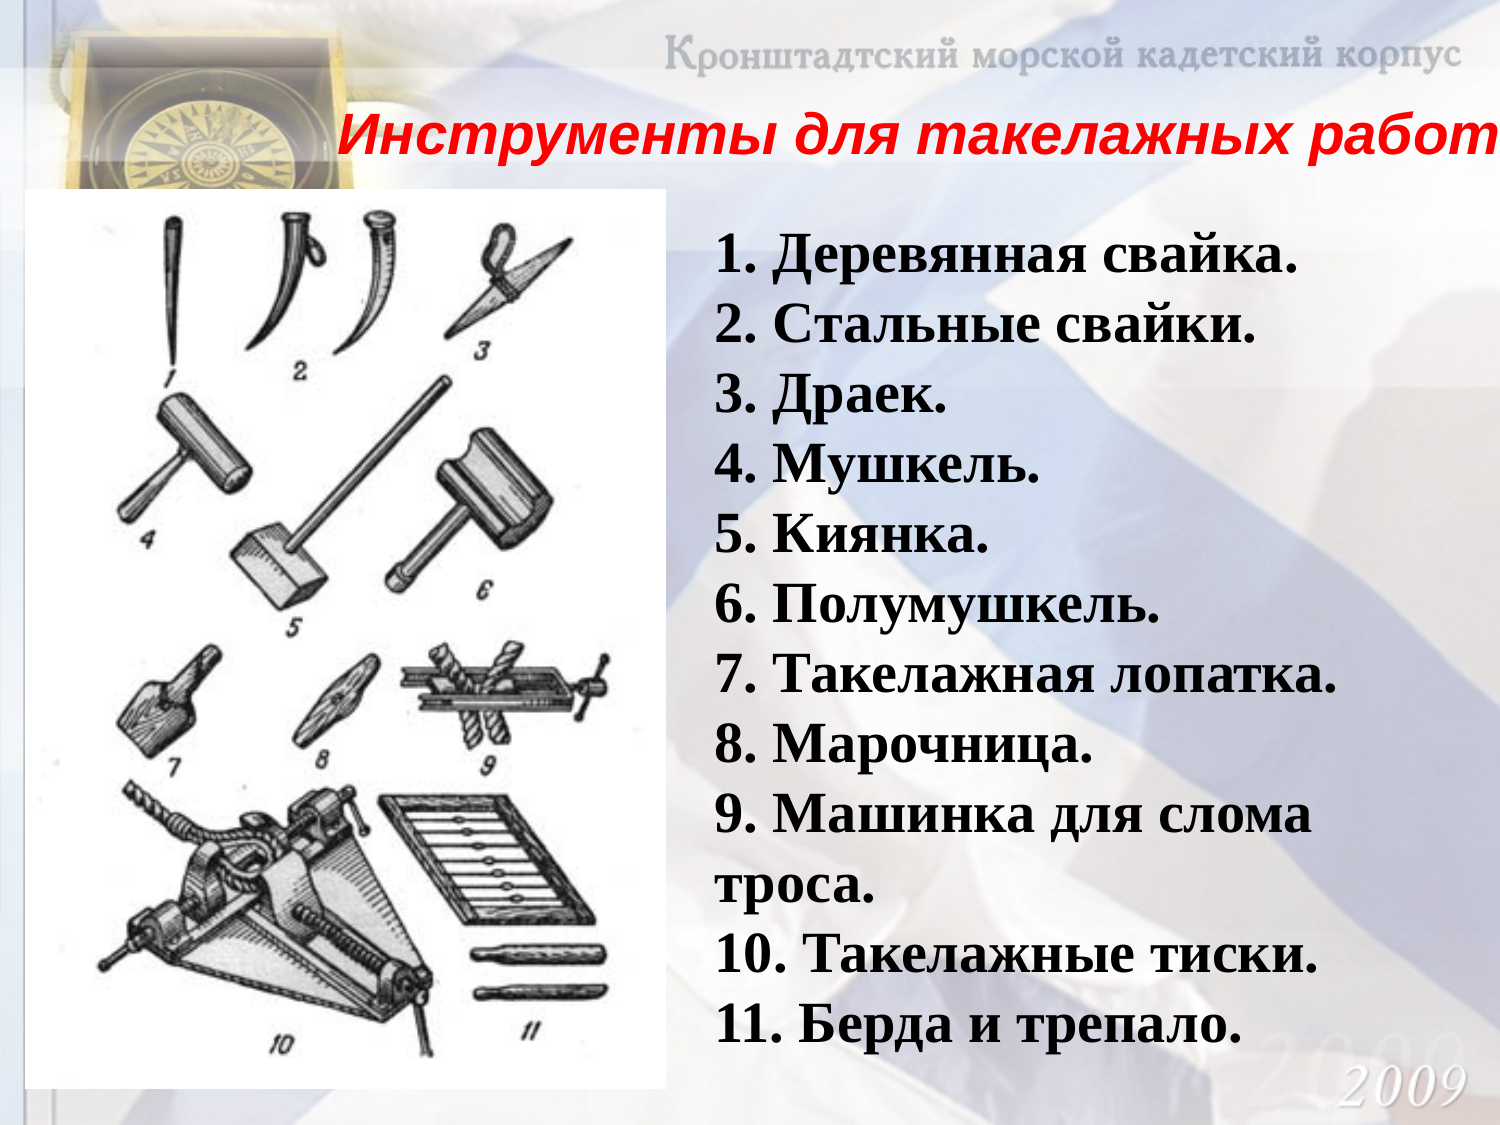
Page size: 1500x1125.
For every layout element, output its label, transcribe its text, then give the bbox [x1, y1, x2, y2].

text_box Инструменты для такелажных работ [323, 88, 1500, 174]
text_box 1. Деревянная свайка. 2. Стальные свайки. 3. Драек. 4. Мушкель. 5. Киянка. 6. Полумушкель. 7. Такелажная лопатка. 8. Марочница. 9. Машинка для слома троса. 10. Такелажные тиски. 11. Берда и трепало. [699, 206, 1455, 1062]
picture [0, 0, 1500, 1125]
